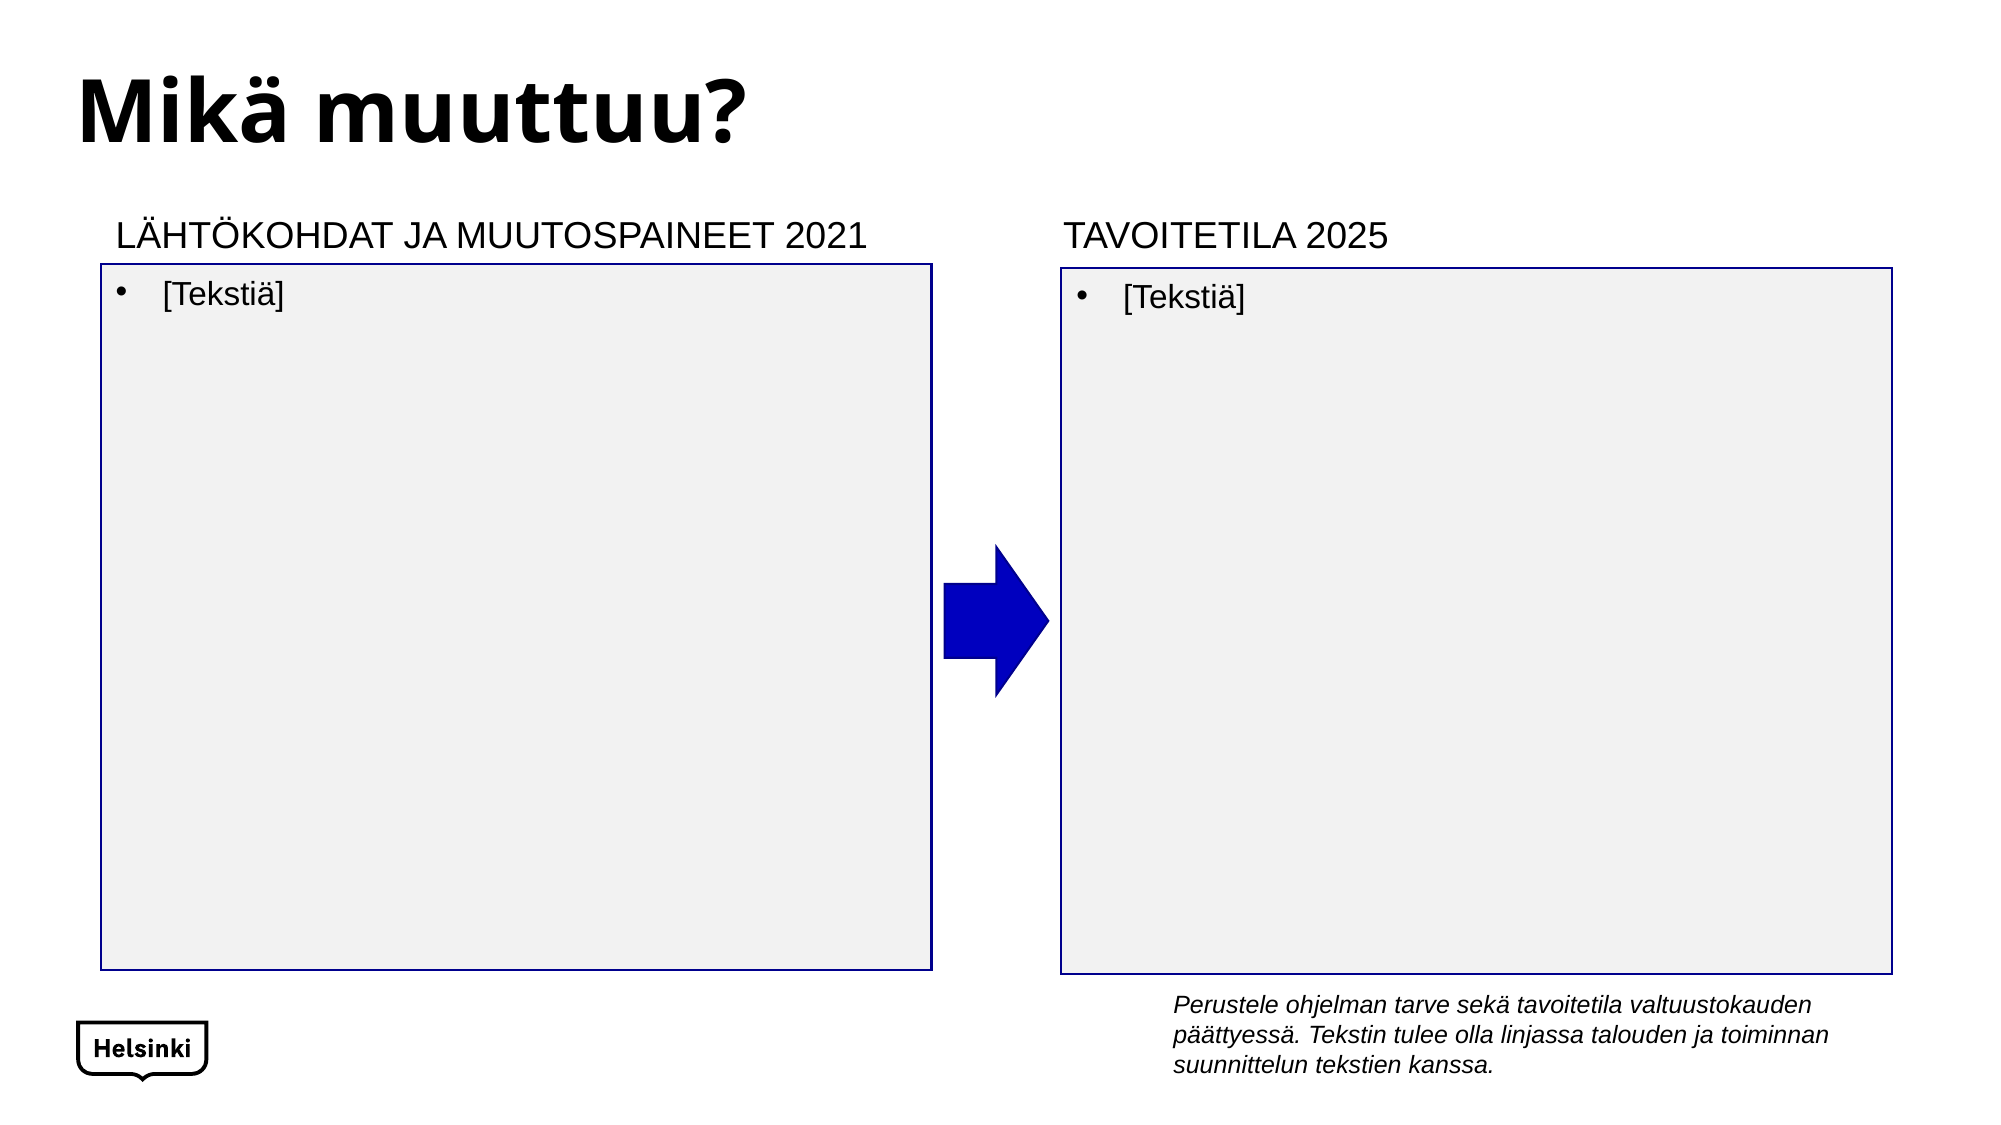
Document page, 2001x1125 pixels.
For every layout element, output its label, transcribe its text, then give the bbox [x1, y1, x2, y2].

text_box TAVOITETILA 2025 [1048, 203, 1866, 264]
title Mikä muuttuu? [75, 66, 1918, 197]
text_box Perustele ohjelman tarve sekä tavoitetila valtuustokauden päättyessä. Tekstin tulee olla linjassa talouden ja toiminnan suunnittelun tekstien kanssa. [1158, 981, 1888, 1087]
text_box LÄHTÖKOHDAT JA MUUTOSPAINEET 2021 [100, 203, 932, 263]
text_box [Tekstiä] [1060, 267, 1893, 975]
text_box [Tekstiä] [100, 263, 933, 971]
text_box [943, 543, 1050, 698]
